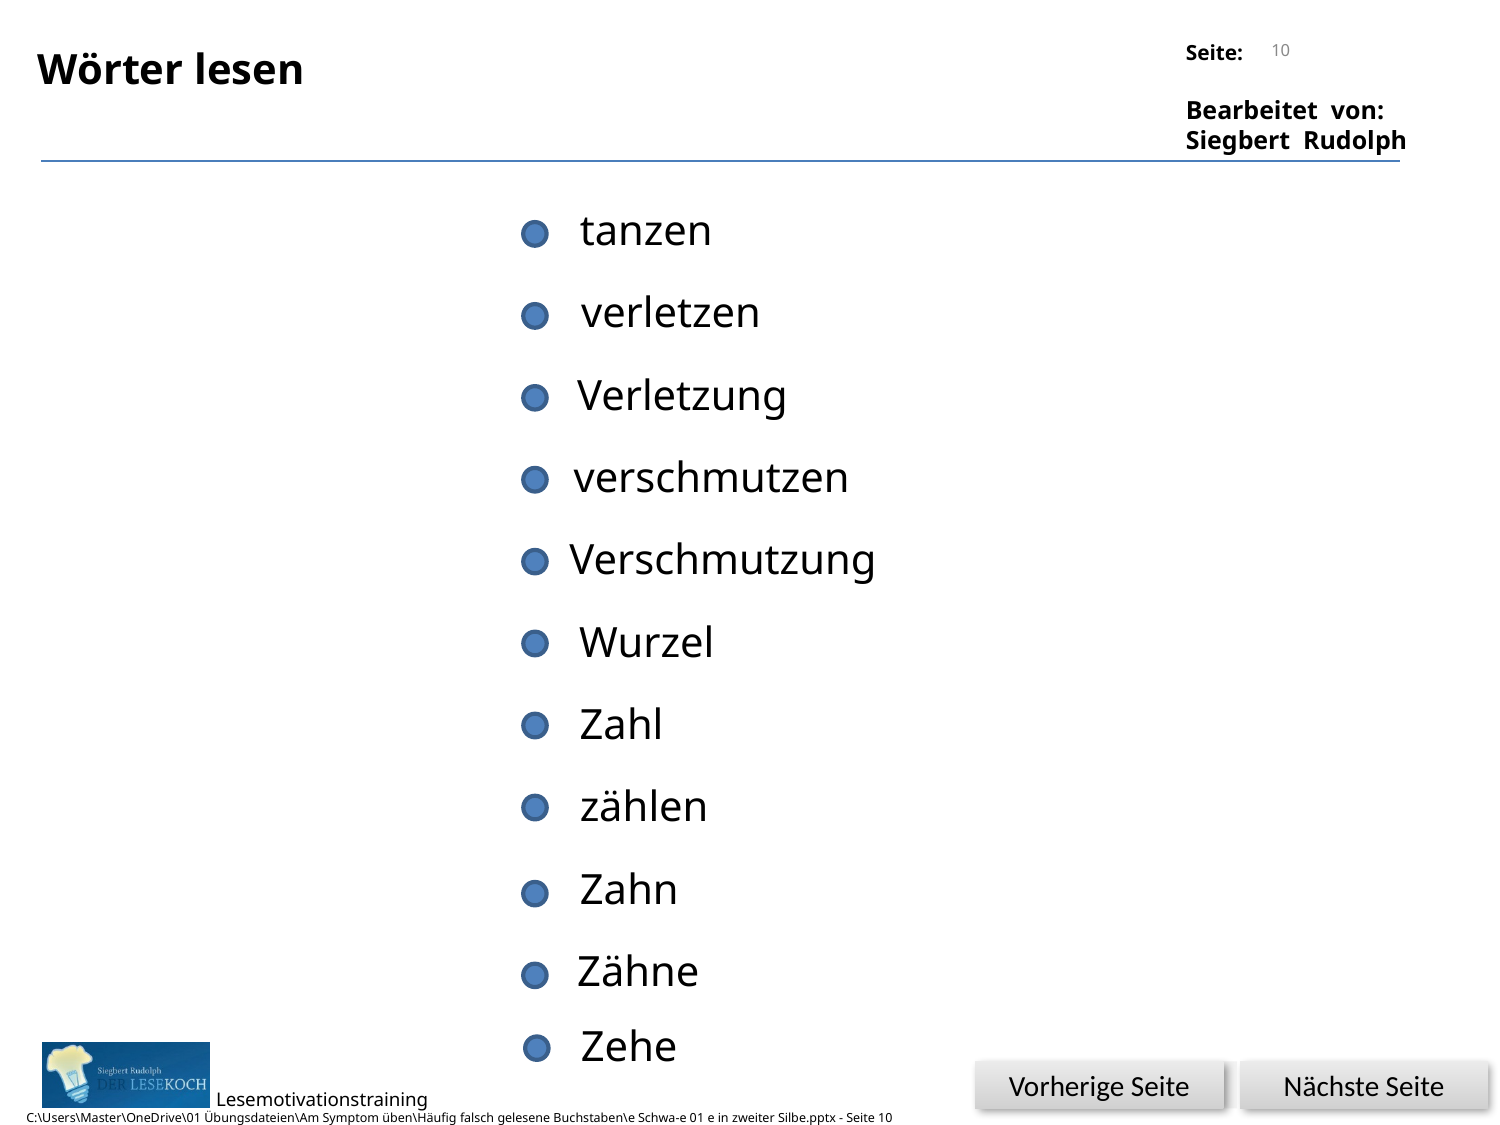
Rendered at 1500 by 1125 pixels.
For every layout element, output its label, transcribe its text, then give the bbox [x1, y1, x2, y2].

text_box zählen [565, 772, 724, 838]
slide_number 10 [955, 21, 1306, 82]
text_box [521, 629, 549, 658]
text_box [521, 384, 549, 412]
text_box Zahl [564, 690, 679, 756]
text_box Verletzung [562, 361, 803, 426]
text_box verschmutzen [558, 443, 865, 509]
text_box Zähne [562, 937, 715, 1003]
text_box Wurzel [564, 607, 730, 673]
text_box Wörter lesen [23, 35, 320, 156]
text_box [521, 547, 549, 576]
text_box [523, 1034, 551, 1062]
text_box [521, 301, 549, 330]
text_box [521, 961, 549, 990]
text_box Zahn [565, 855, 694, 920]
text_box [521, 465, 549, 494]
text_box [1239, 1060, 1489, 1109]
text_box [521, 879, 549, 908]
text_box [521, 711, 549, 740]
text_box Zehe [566, 1012, 693, 1077]
text_box [521, 793, 549, 822]
picture [42, 1042, 210, 1102]
text_box tanzen [564, 196, 728, 262]
text_box Verschmutzung [554, 525, 892, 591]
text_box [521, 219, 549, 248]
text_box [974, 1061, 1238, 1109]
text_box C:\Users\Master\OneDrive\01 Übungsdateien\Am Symptom üben\Häufig falsch gelesene Buchstaben\e Schwa-e 01 e in zweiter Silbe.pptx - Seite 10 [11, 1102, 907, 1125]
text_box verletzen [566, 278, 777, 344]
